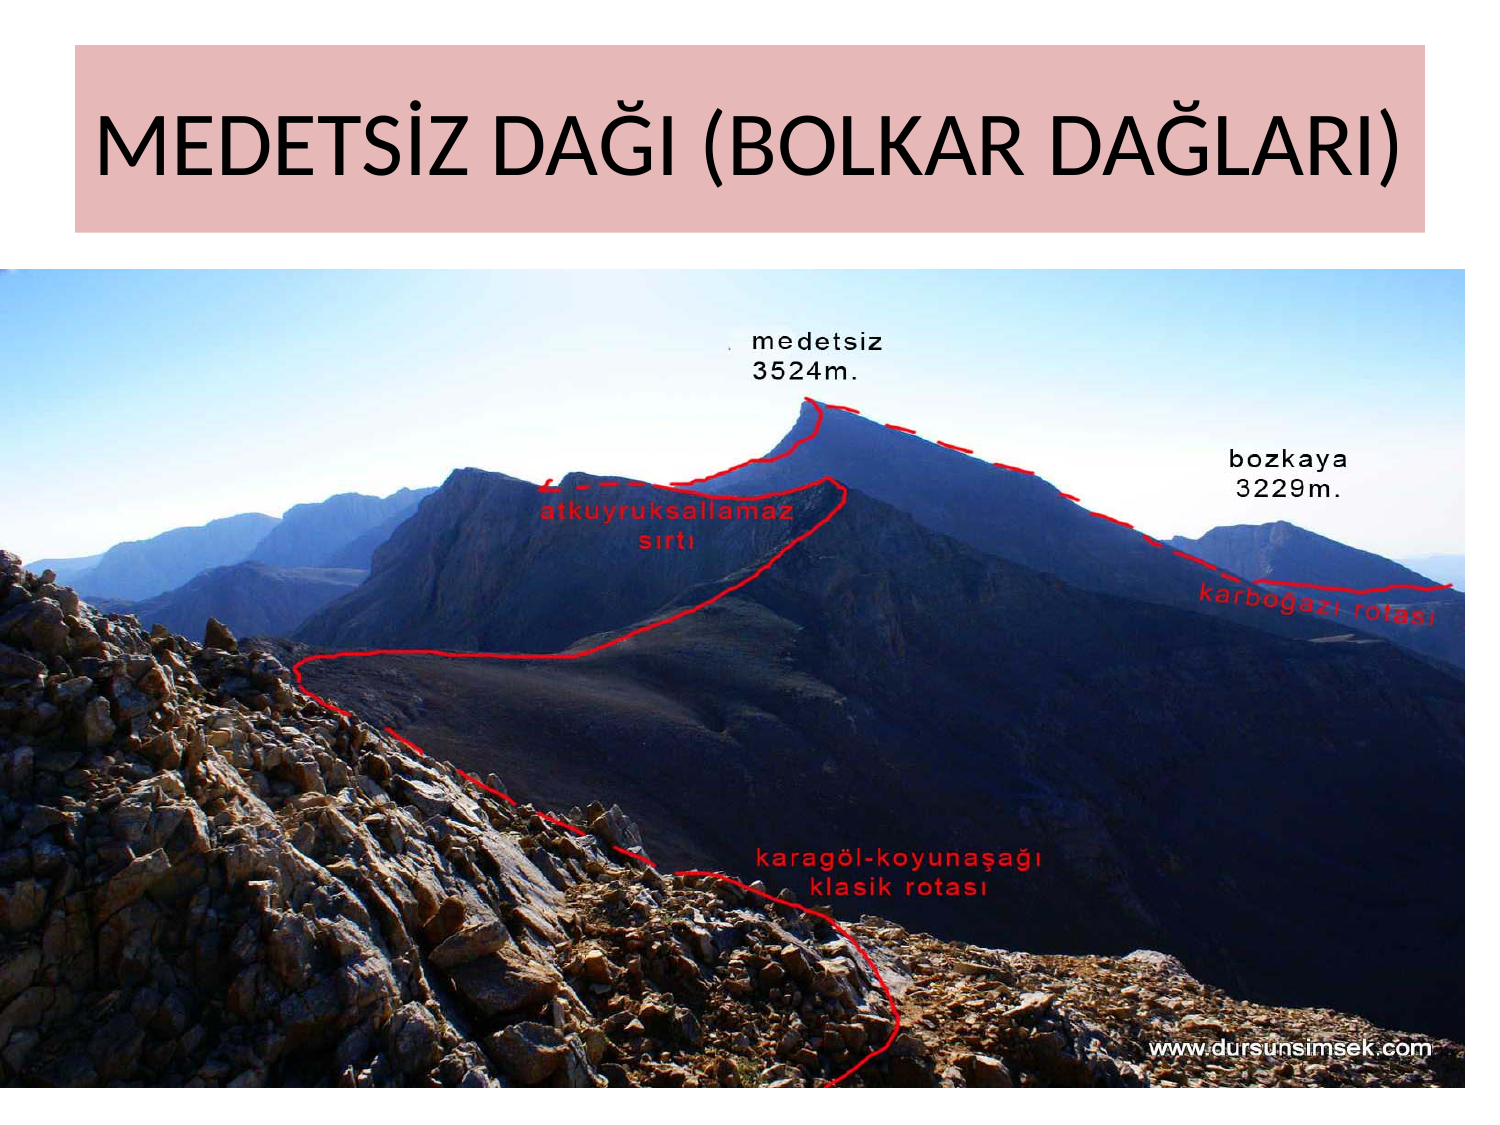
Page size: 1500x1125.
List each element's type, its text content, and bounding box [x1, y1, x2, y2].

title MEDETSİZ DAĞI (BOLKAR DAĞLARI) [75, 45, 1425, 233]
picture [0, 269, 1466, 1088]
